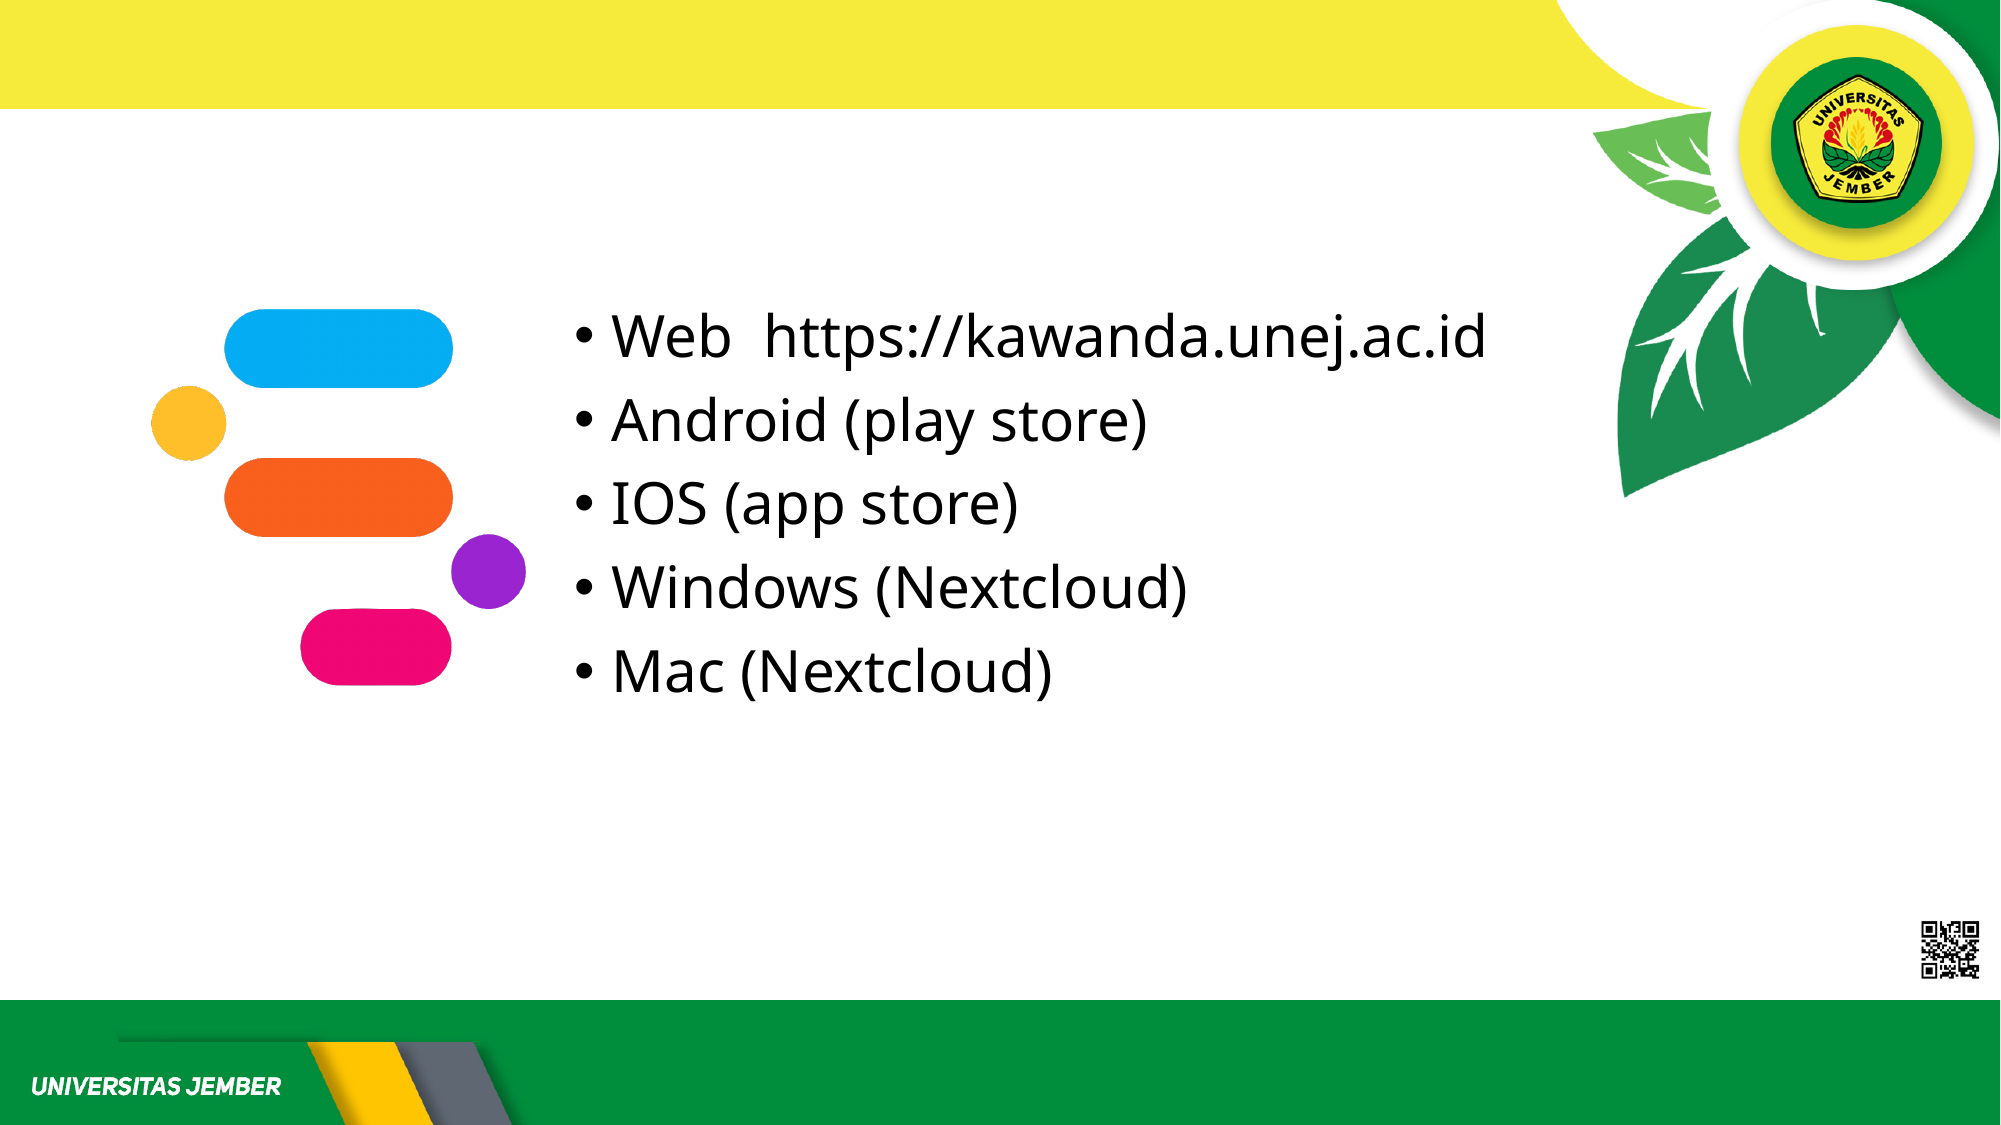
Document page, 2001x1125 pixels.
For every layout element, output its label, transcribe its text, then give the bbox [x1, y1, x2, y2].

list Web https://kawanda.unej.ac.id Android (play store) IOS (app store) Windows (Nextcloud) Mac (Nextcloud) [559, 299, 1863, 990]
picture [0, 0, 2001, 1125]
